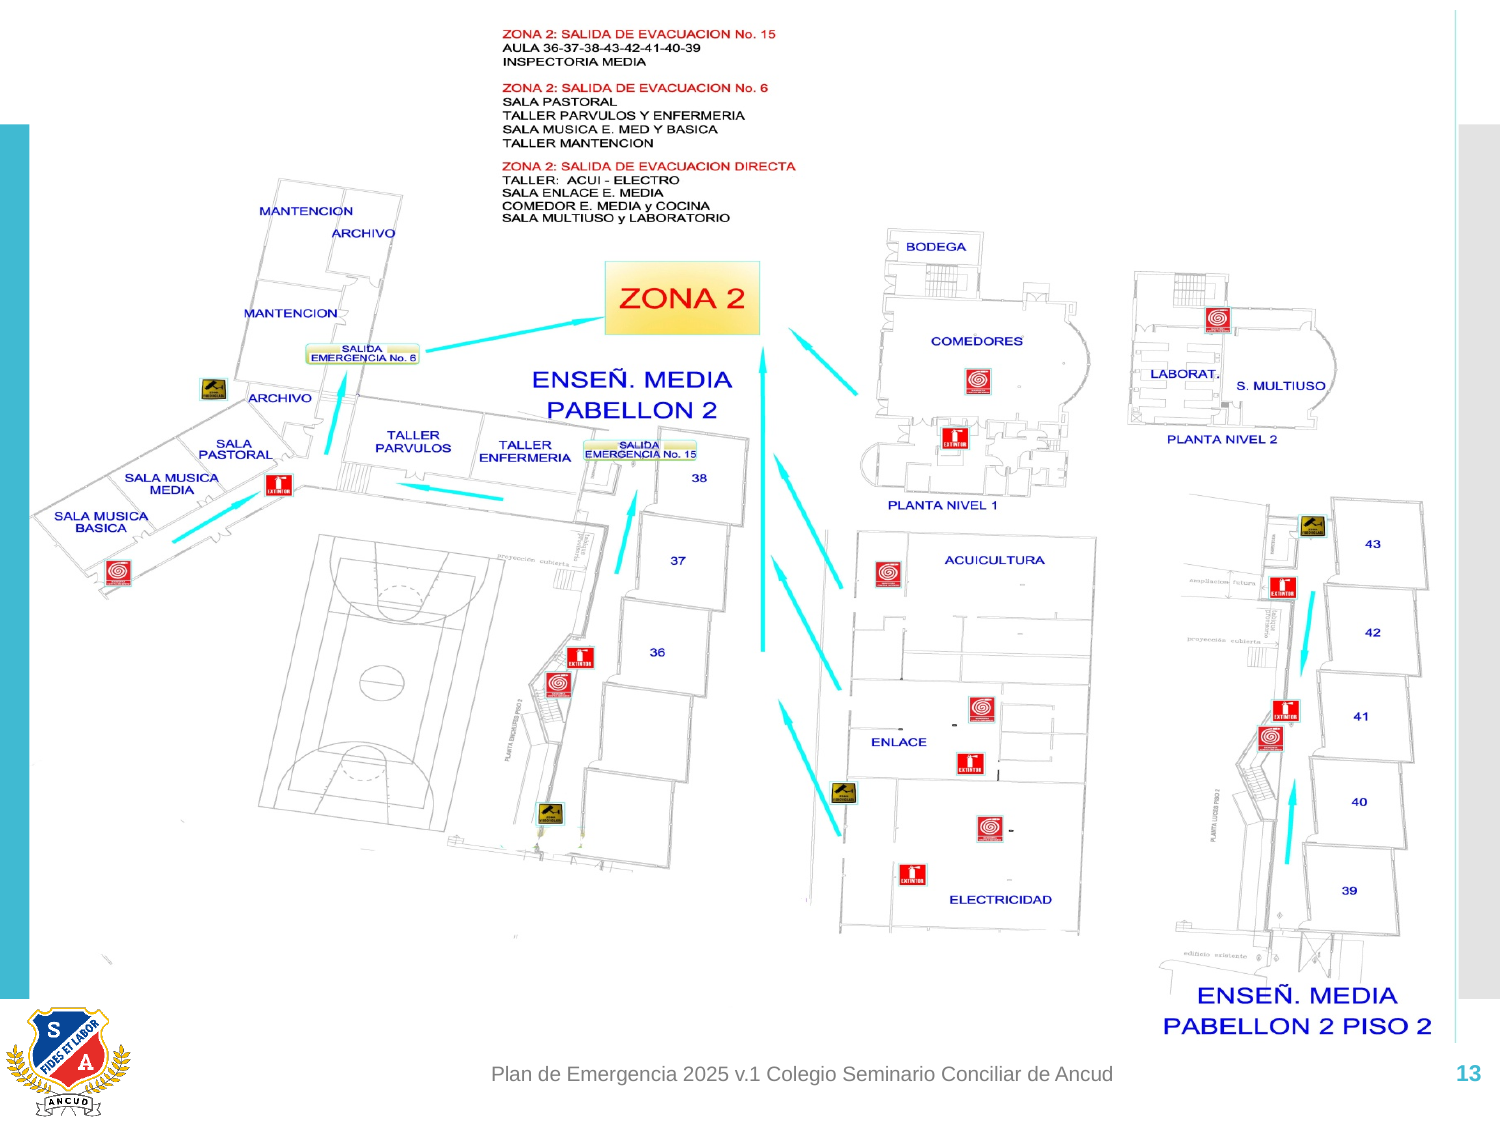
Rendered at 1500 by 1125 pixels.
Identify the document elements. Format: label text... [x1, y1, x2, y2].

picture [4, 10, 1459, 1118]
slide_number 13 [1308, 1042, 1497, 1103]
footer Plan de Emergencia 2025 v.1 Colegio Seminario Conciliar de Ancud [476, 1043, 1204, 1103]
